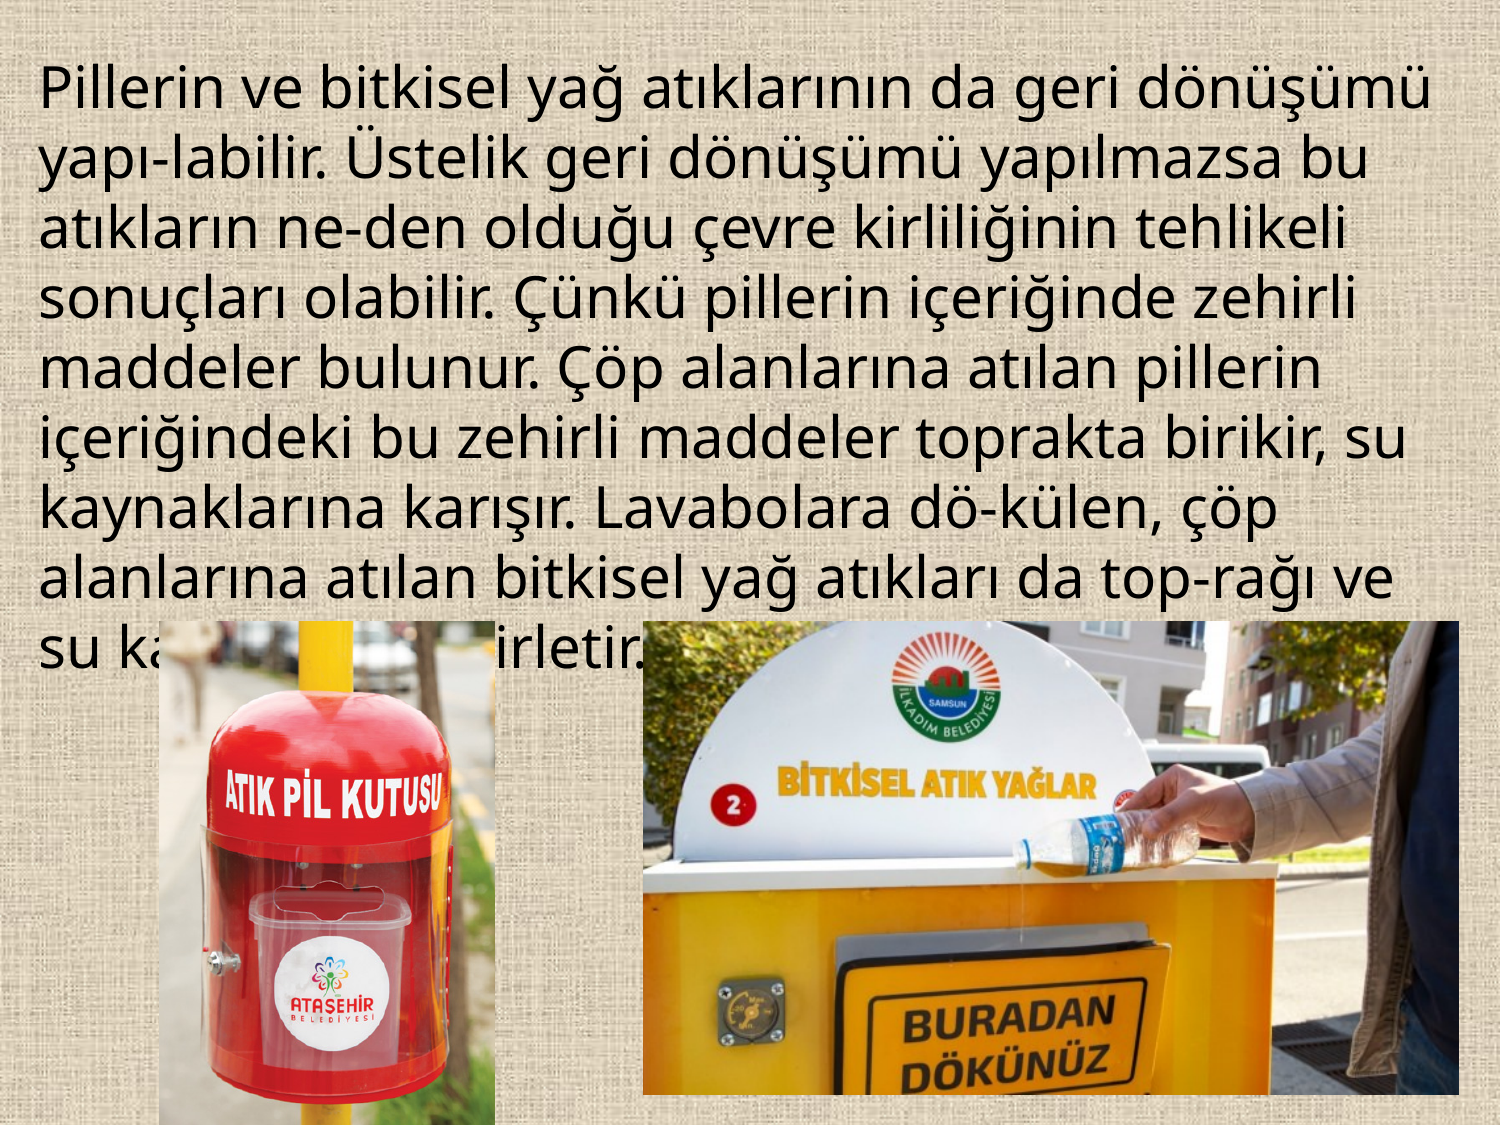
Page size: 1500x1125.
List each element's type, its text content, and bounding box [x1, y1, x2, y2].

text_box Pillerin ve bitkisel yağ atıklarının da geri dönüşümü yapı-labilir. Üstelik geri dönüşümü yapılmazsa bu atıkların ne-den olduğu çevre kirliliğinin tehlikeli sonuçları olabilir. Çünkü pillerin içeriğinde zehirli maddeler bulunur. Çöp alanlarına atılan pillerin içeriğindeki bu zehirli maddeler toprakta birikir, su kaynaklarına karışır. Lavabolara dö-külen, çöp alanlarına atılan bitkisel yağ atıkları da top-rağı ve su kaynaklarını kirletir. [23, 42, 1471, 688]
picture [0, 0, 1500, 1125]
